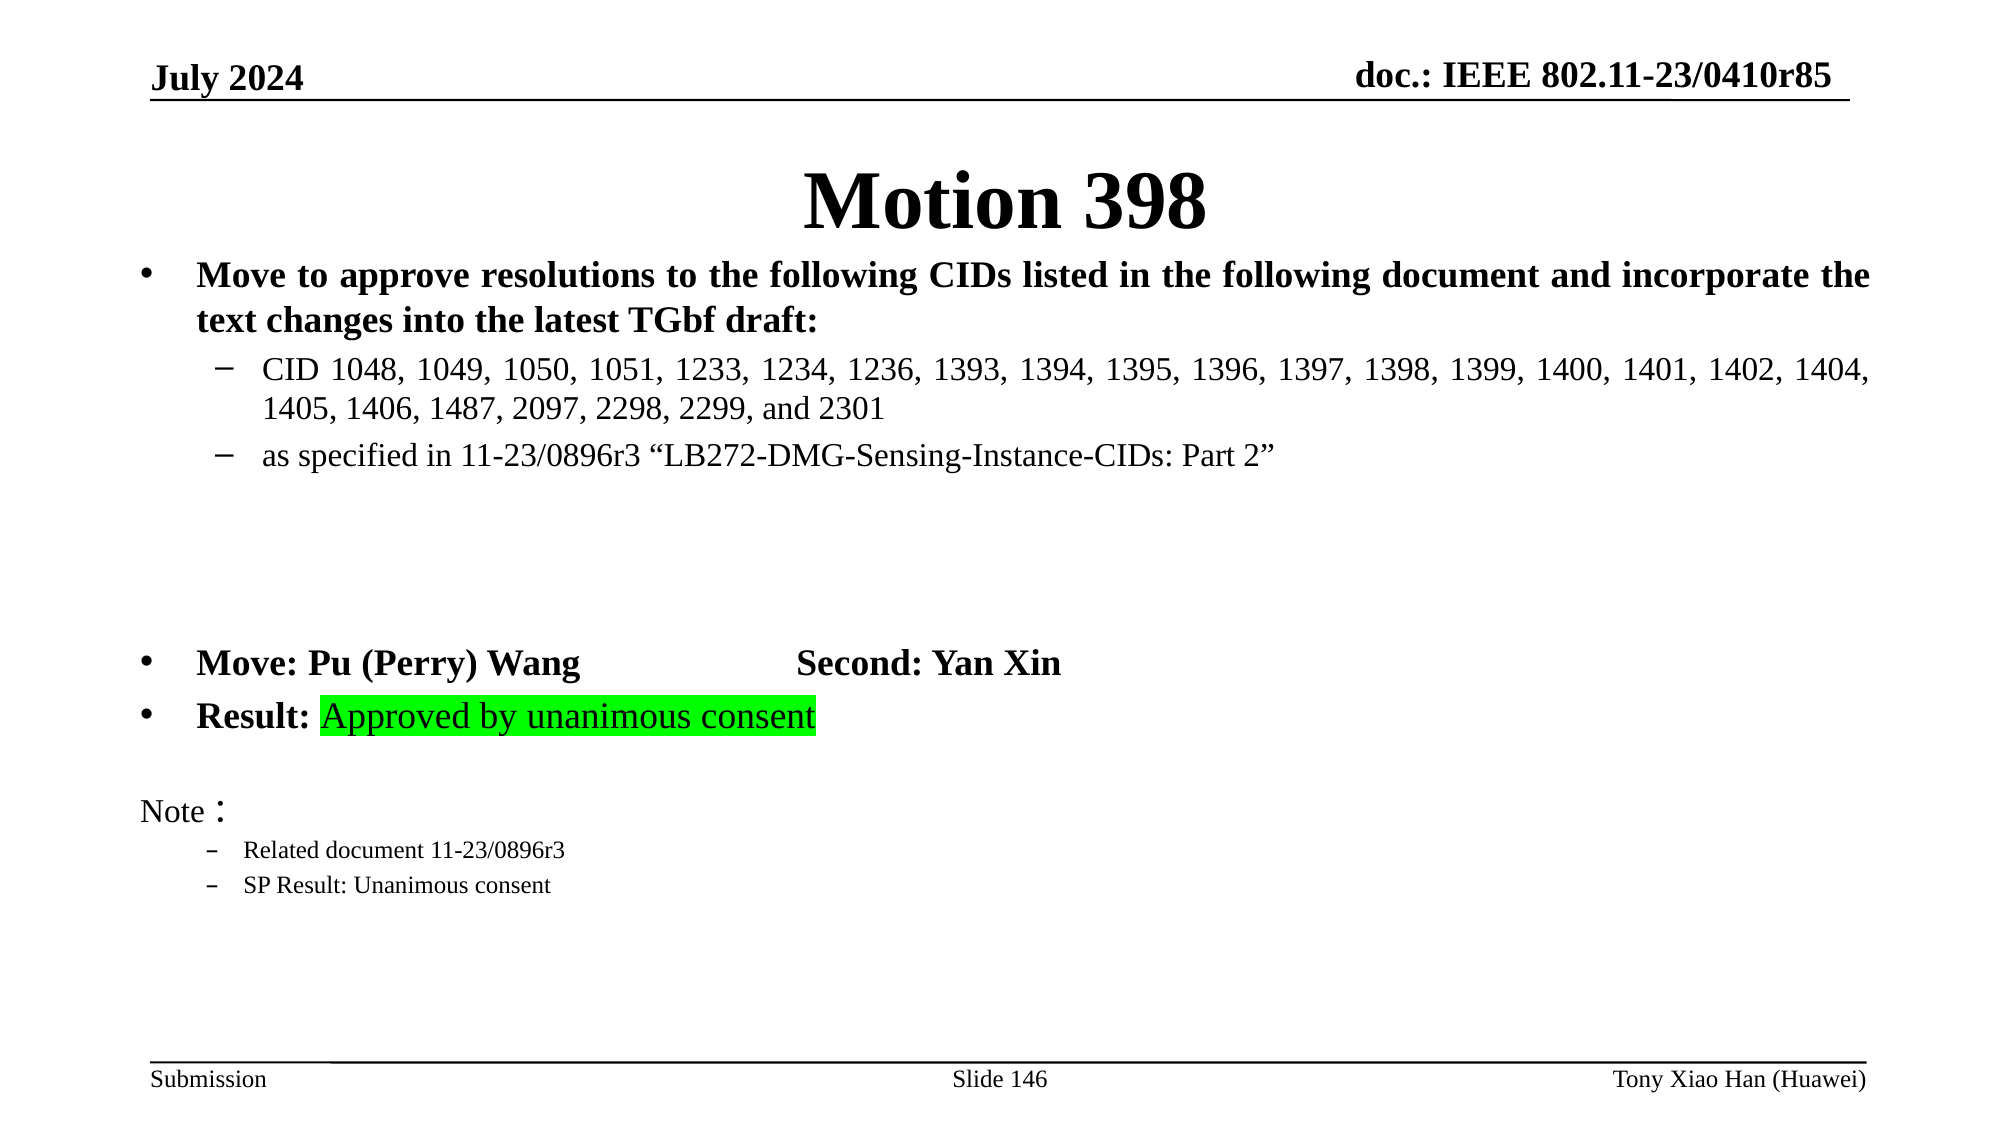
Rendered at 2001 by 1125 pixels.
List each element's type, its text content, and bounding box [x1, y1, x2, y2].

text_box Motion 398 [368, 137, 1644, 212]
text_box Move to approve resolutions to the following CIDs listed in the following document and incorporate the text changes into the latest TGbf draft: CID 1048, 1049, 1050, 1051, 1233, 1234, 1236, 1393, 1394, 1395, 1396, 1397, 1398, 1399, 1400, 1401, 1402, 1404, 1405, 1406, 1487, 2097, 2298, 2299, and 2301 as specified in 11-23/0896r3 “LB272-DMG-Sensing-Instance-CIDs: Part 2” Move: Pu (Perry) Wang Second: Yan Xin Result: Approved by unanimous consent Note： Related document 11-23/0896r3 SP Result: Unanimous consent [125, 212, 1888, 900]
